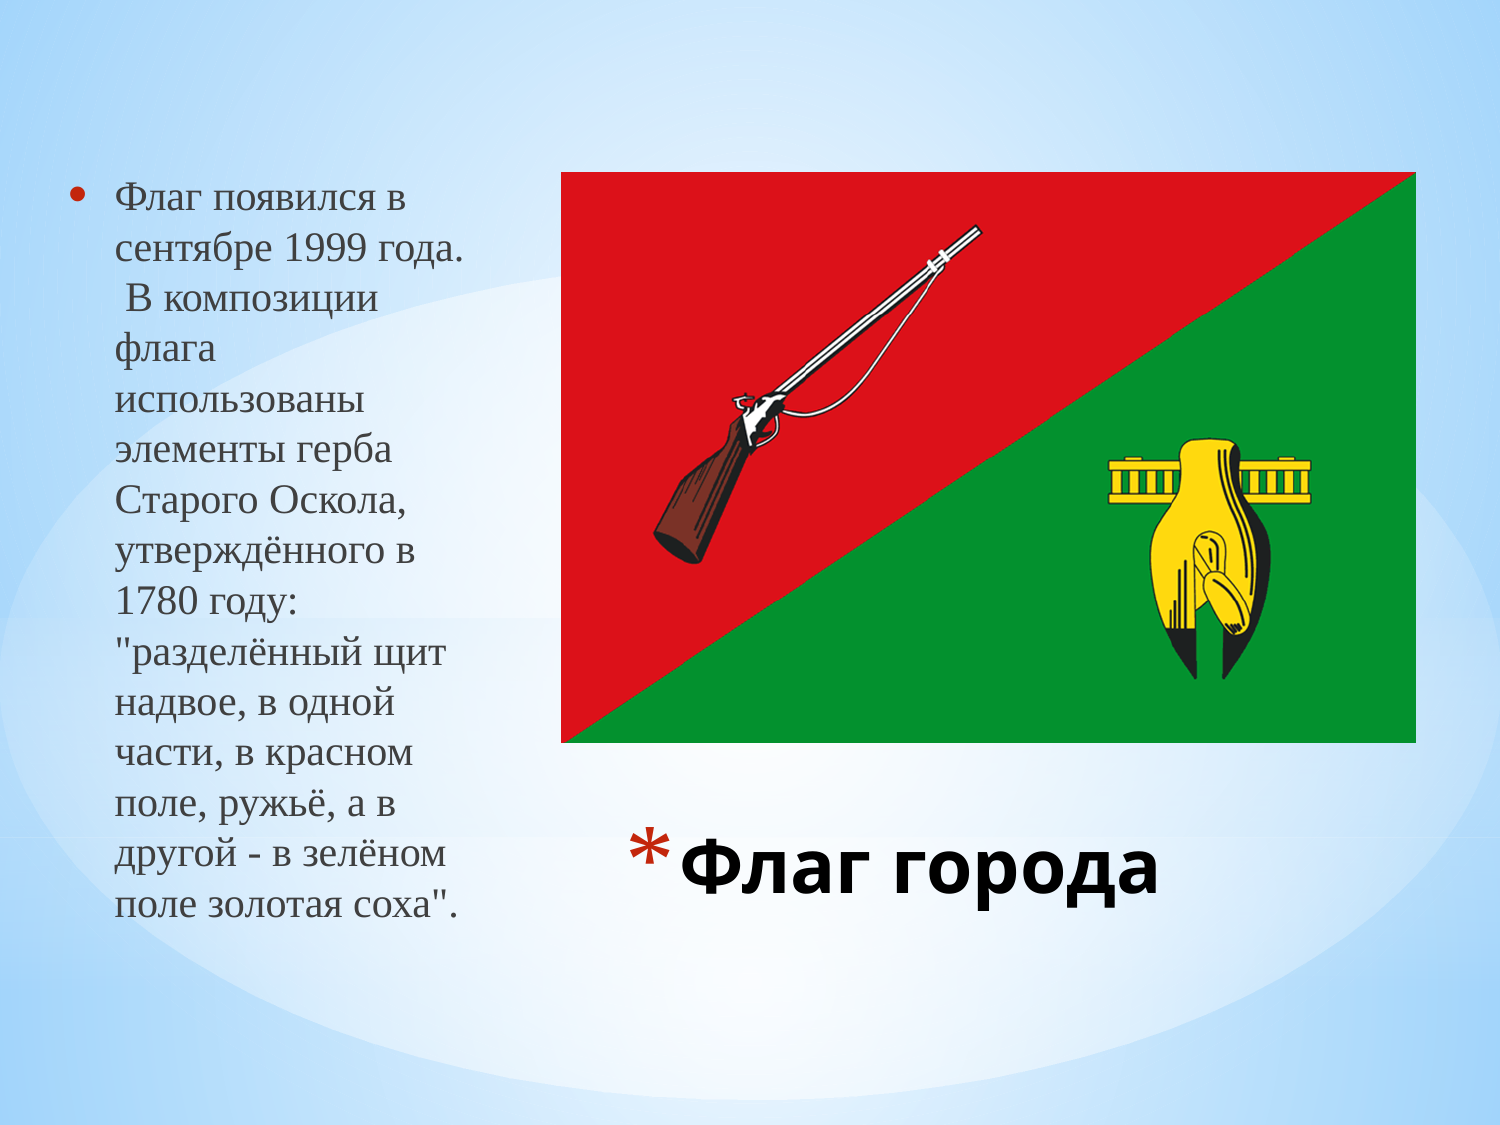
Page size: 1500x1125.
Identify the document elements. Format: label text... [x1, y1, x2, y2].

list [560, 172, 1416, 743]
title Флаг города [360, 810, 1429, 963]
list Флаг появился в сентябре 1999 года. В композиции флага использованы элементы герба Старого Оскола, утверждённого в 1780 году: "разделённый щит надвое, в одной части, в красном поле, ружьё, а в другой - в зелёном поле золотая соха". [53, 160, 487, 941]
